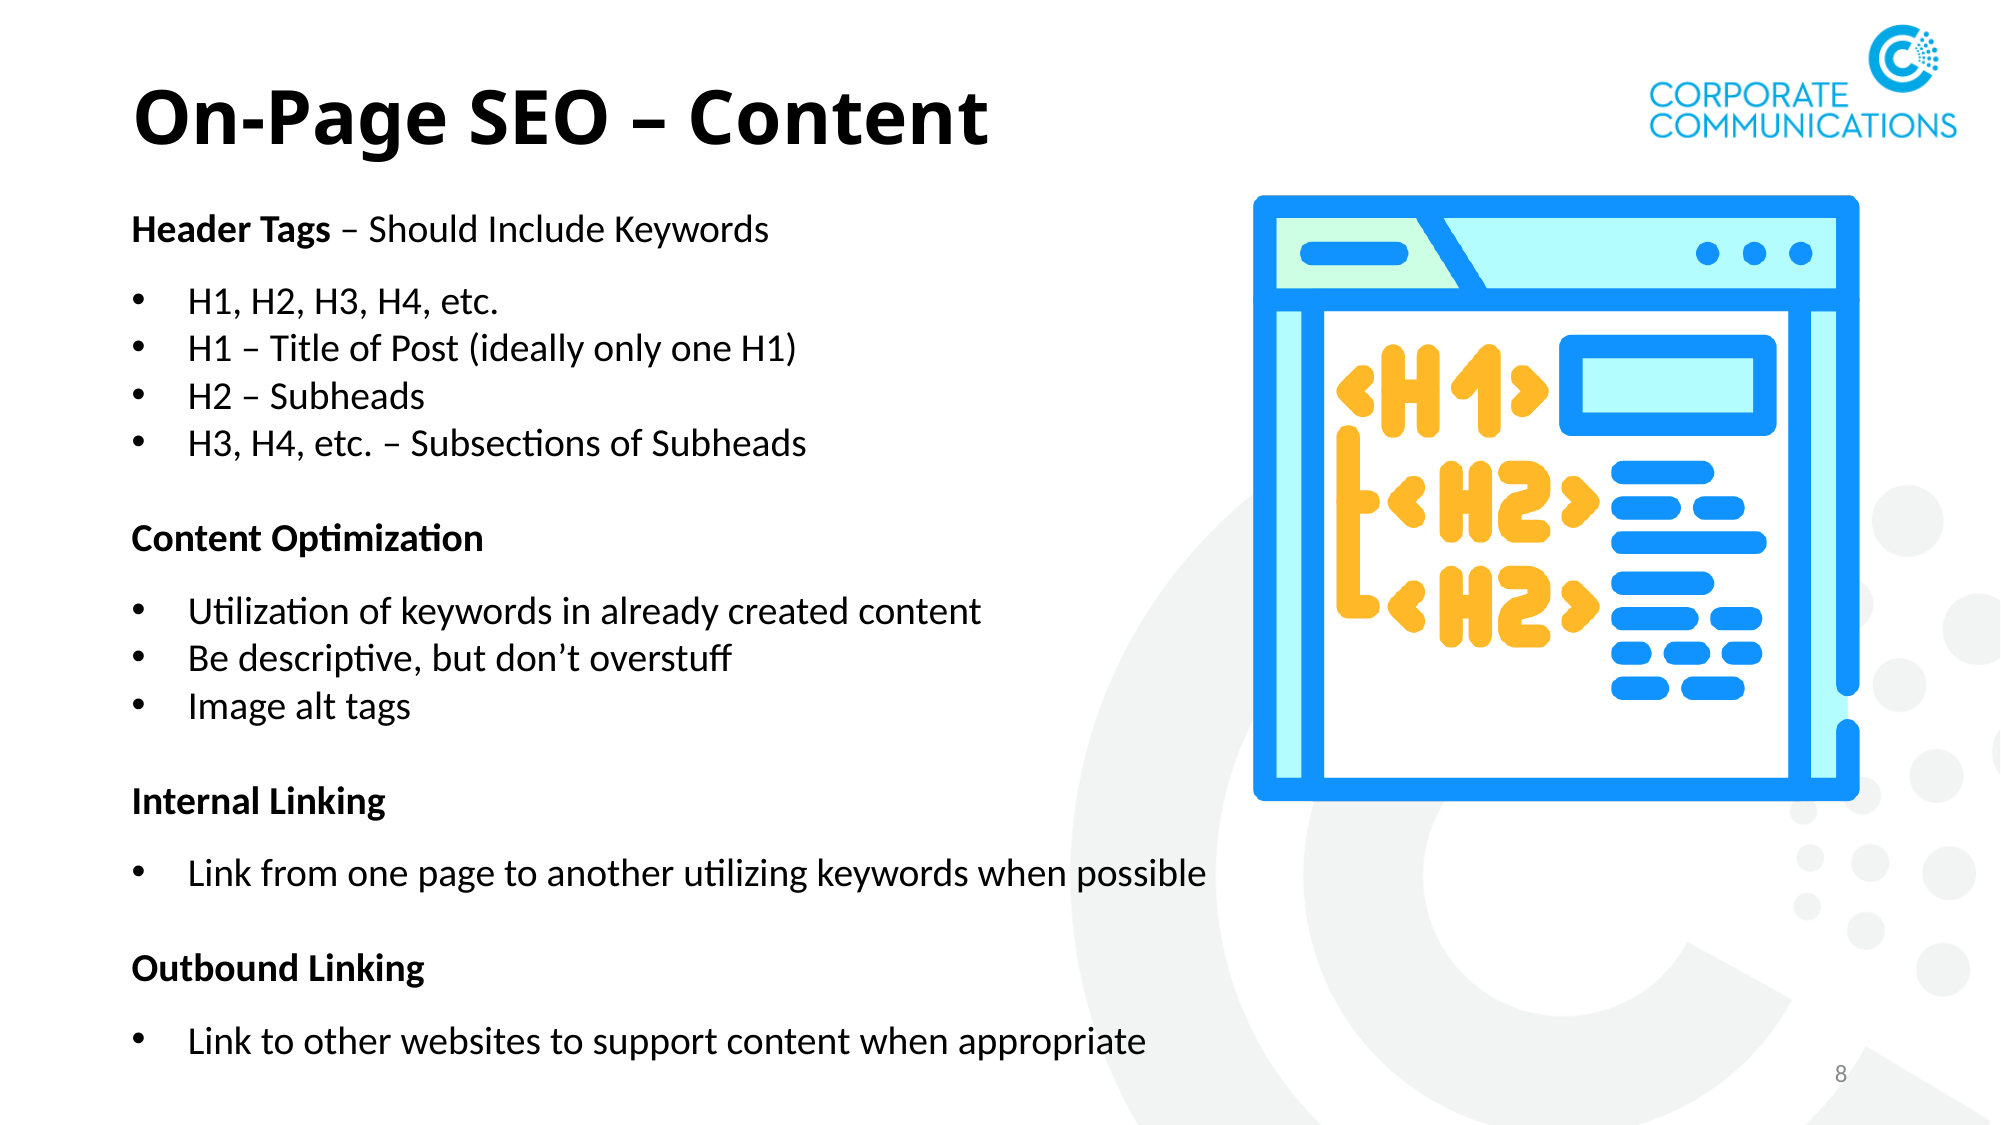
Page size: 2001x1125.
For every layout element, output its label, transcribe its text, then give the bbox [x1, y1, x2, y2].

slide_number 8 [1715, 1042, 1863, 1103]
text_box Header Tags – Should Include Keywords H1, H2, H3, H4, etc. H1 – Title of Post (ideally only one H1) H2 – Subheads H3, H4, etc. – Subsections of Subheads Content Optimization Utilization of keywords in already created content Be descriptive, but don’t overstuff Image alt tags Internal Linking Link from one page to another utilizing keywords when possible Outbound Linking Link to other websites to support content when appropriate [116, 195, 1715, 1125]
picture [0, 0, 2001, 1125]
title On-Page SEO – Content [116, 22, 1627, 195]
